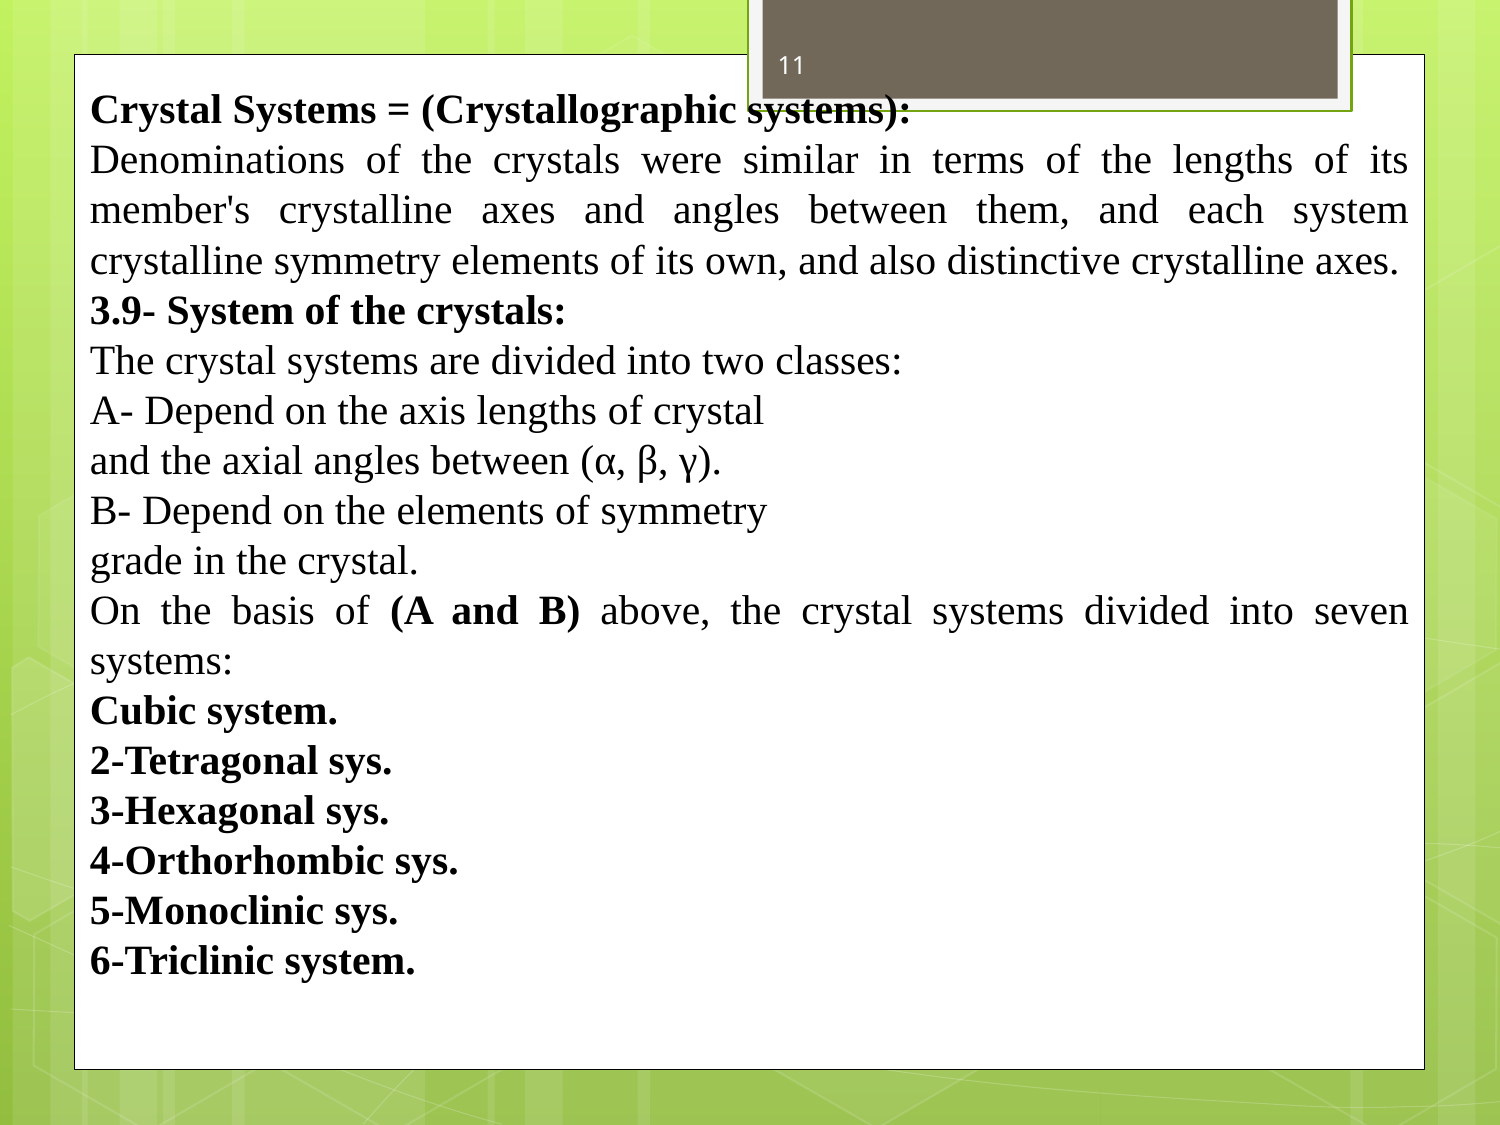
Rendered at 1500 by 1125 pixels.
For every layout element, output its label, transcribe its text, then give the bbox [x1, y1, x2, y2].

text_box Crystal Systems = (Crystallographic systems): Denominations of the crystals were similar in terms of the lengths of its member's crystalline axes and angles between them, and each system crystalline symmetry elements of its own, and also distinctive crystalline axes. 3.9- System of the crystals: The crystal systems are divided into two classes: A- Depend on the axis lengths of crystal and the axial angles between (α, β, γ). B- Depend on the elements of symmetry grade in the crystal. On the basis of (A and B) above, the crystal systems divided into seven systems: Cubic system. 2-Tetragonal sys. 3-Hexagonal sys. 4-Orthorhombic sys. 5-Monoclinic sys. 6-Triclinic system. [74, 74, 1425, 991]
slide_number 11 [762, 36, 982, 97]
